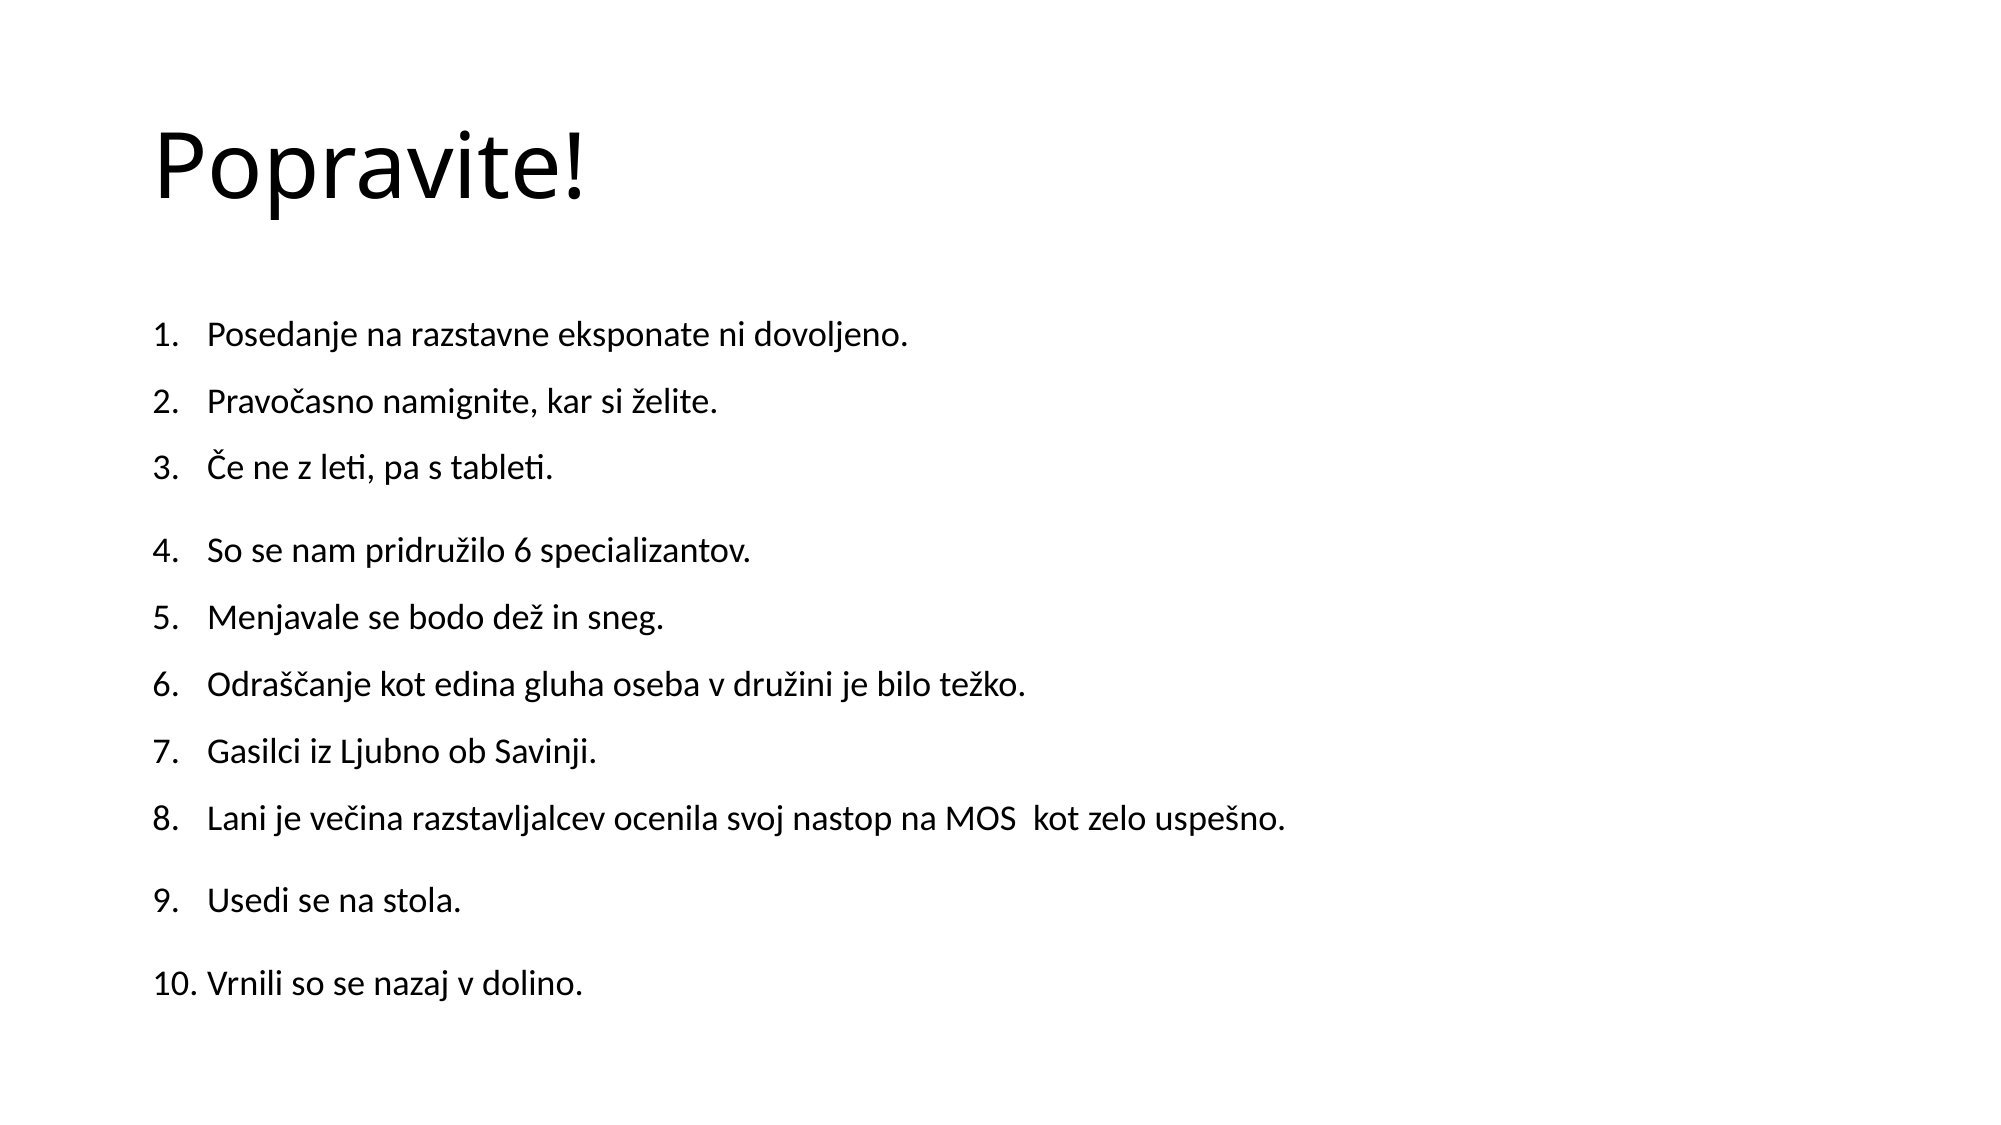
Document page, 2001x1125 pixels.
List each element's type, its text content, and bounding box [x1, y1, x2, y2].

title Popravite! [137, 59, 1863, 278]
list Posedanje na razstavne eksponate ni dovoljeno. Pravočasno namignite, kar si želite. Če ne z leti, pa s tableti. So se nam pridružilo 6 specializantov. Menjavale se bodo dež in sneg. Odraščanje kot edina gluha oseba v družini je bilo težko. Gasilci iz Ljubno ob Savinji. Lani je večina razstavljalcev ocenila svoj nastop na MOS kot zelo uspešno. Usedi se na stola. Vrnili so se nazaj v dolino. [137, 299, 1863, 1014]
